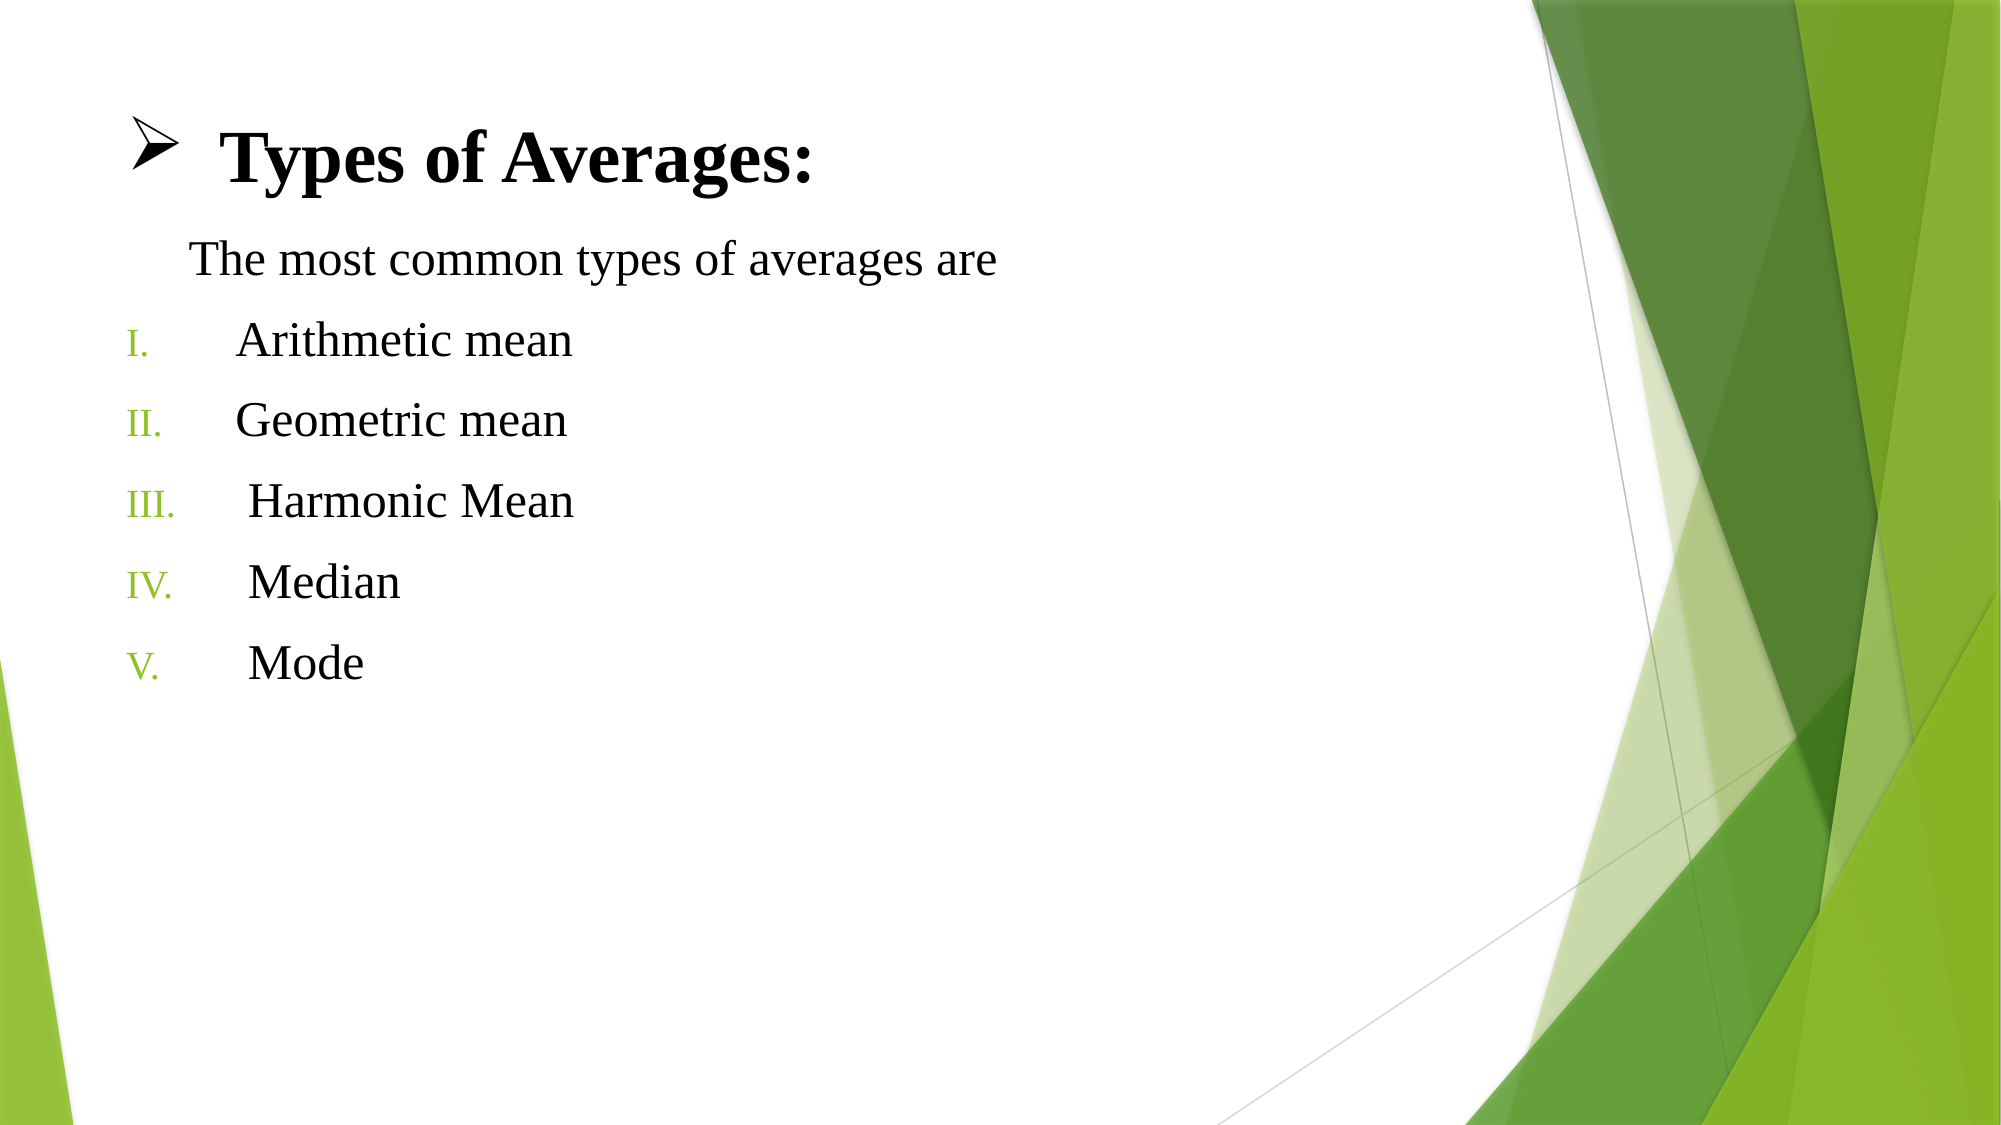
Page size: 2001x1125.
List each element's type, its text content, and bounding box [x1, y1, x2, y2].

list The most common types of averages are Arithmetic mean Geometric mean Harmonic Mean Median Mode [111, 217, 1522, 992]
title Types of Averages: [111, 99, 1522, 217]
